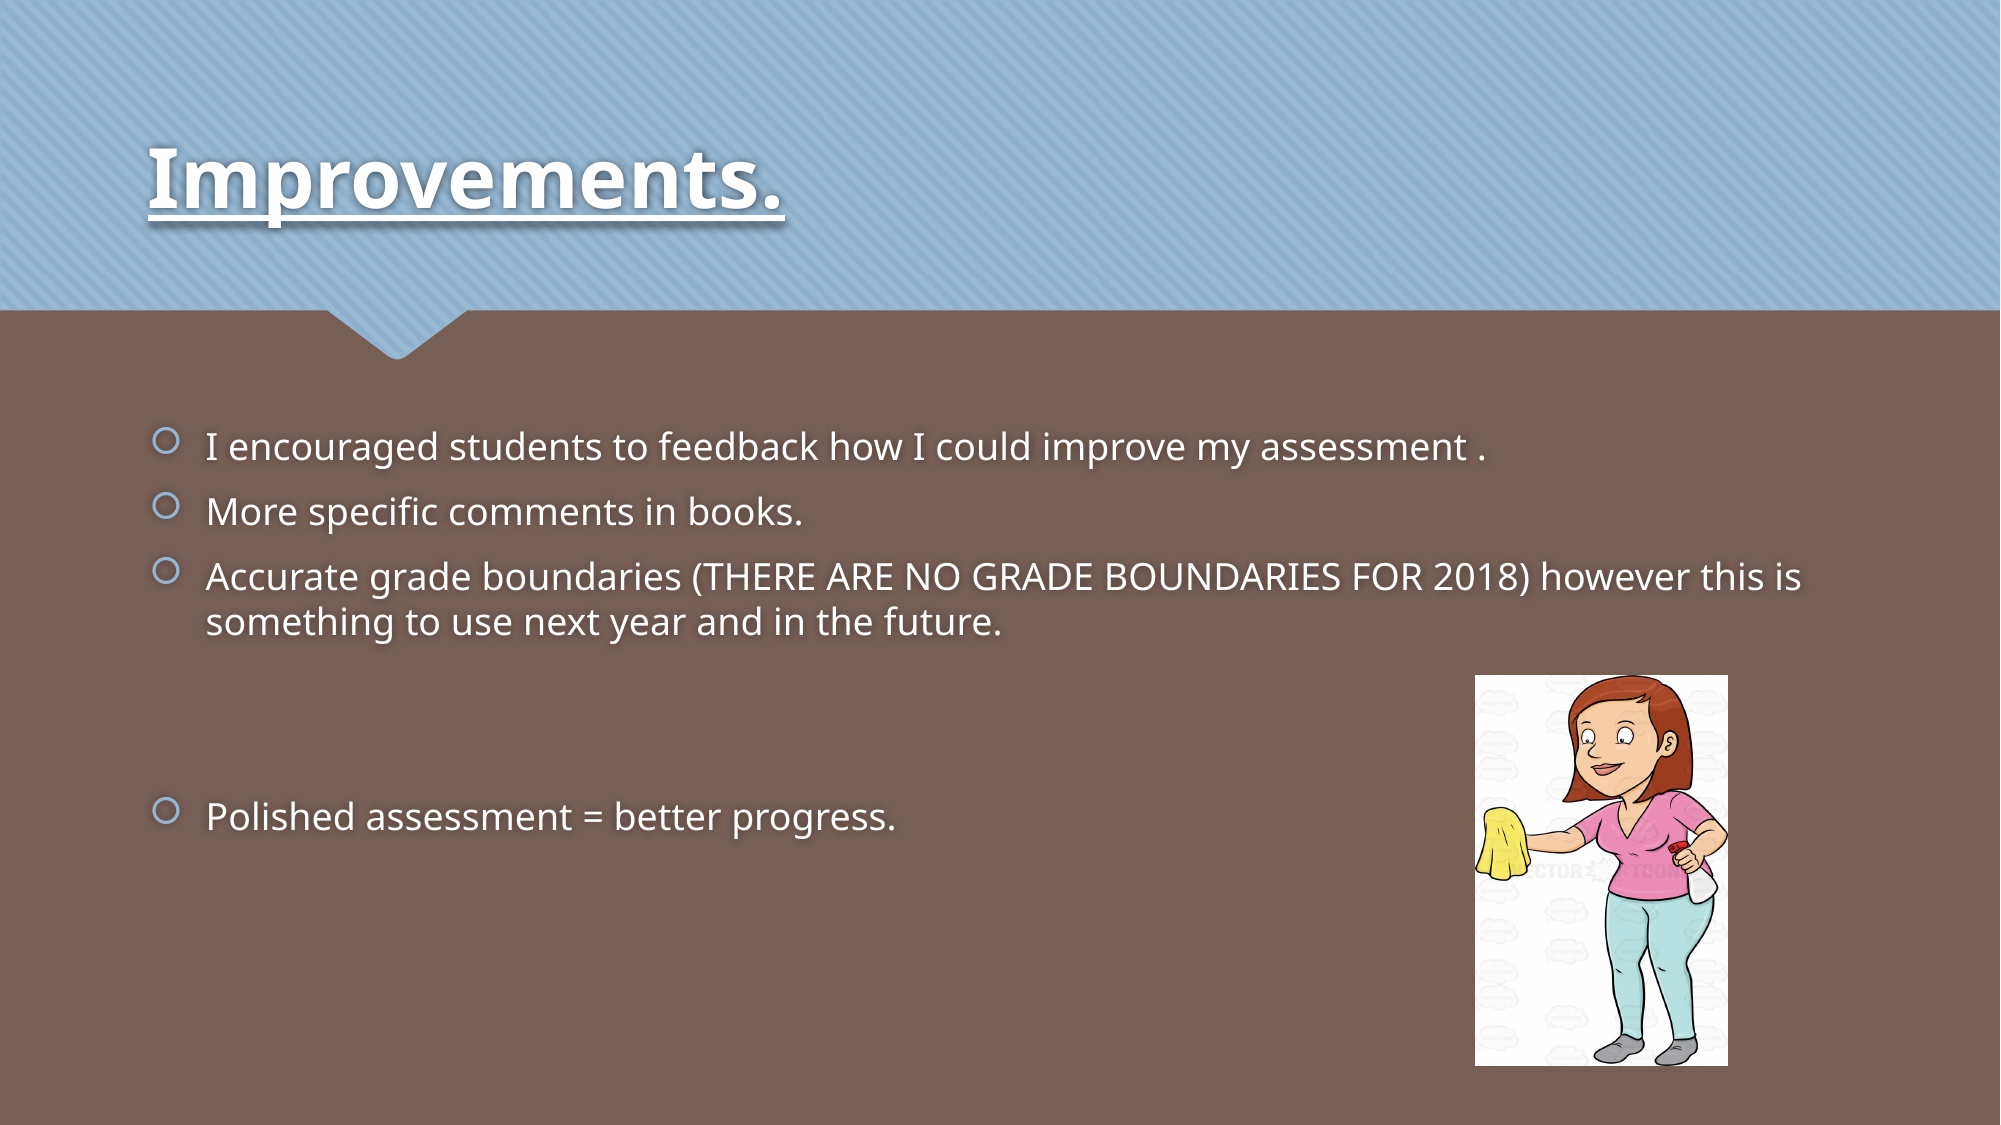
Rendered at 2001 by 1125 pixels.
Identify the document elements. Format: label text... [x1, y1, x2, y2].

list I encouraged students to feedback how I could improve my assessment . More specific comments in books. Accurate grade boundaries (THERE ARE NO GRADE BOUNDARIES FOR 2018) however this is something to use next year and in the future. Polished assessment = better progress. [134, 364, 1866, 962]
title Improvements. [132, 73, 1868, 233]
picture [1475, 675, 1728, 1066]
